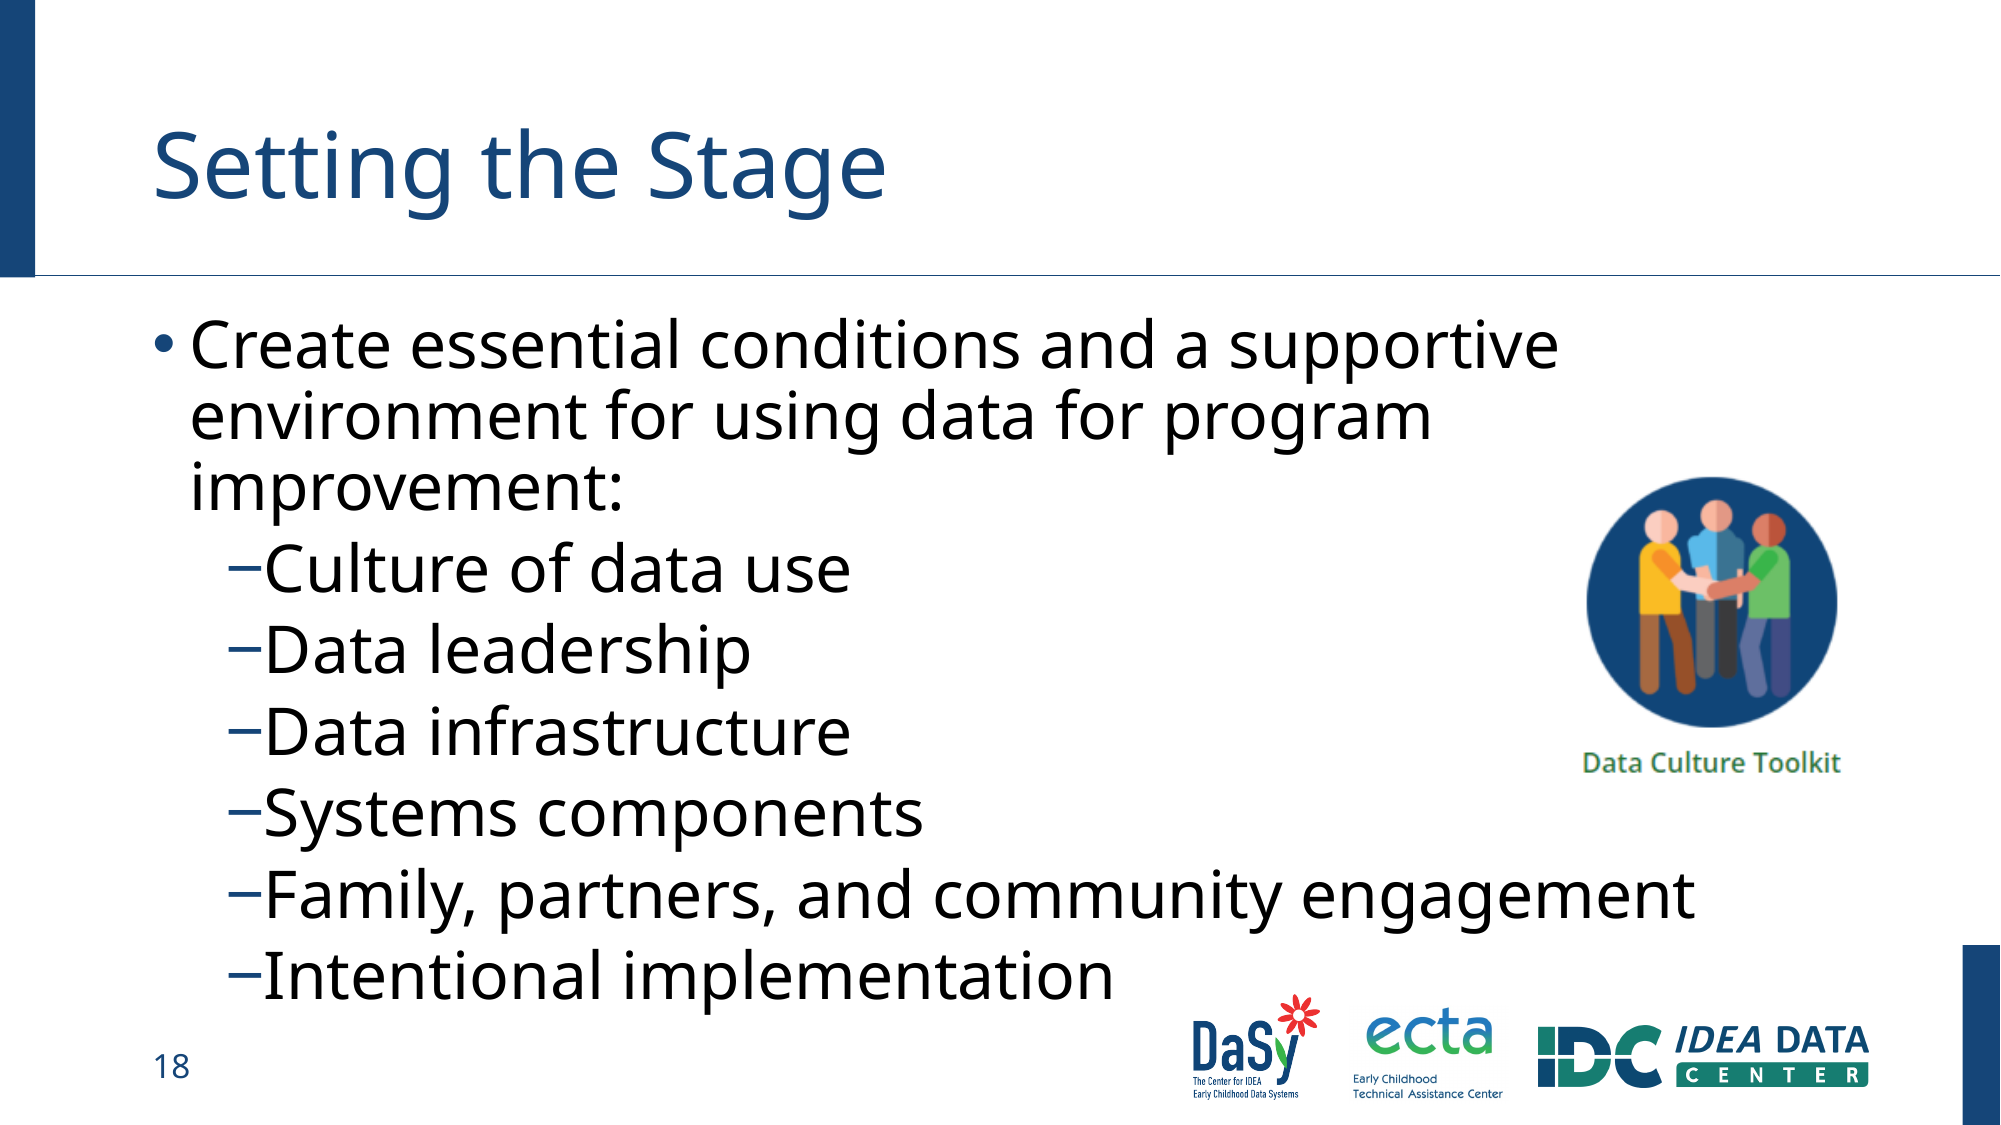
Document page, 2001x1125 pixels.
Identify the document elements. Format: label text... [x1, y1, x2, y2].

picture [1538, 1025, 1869, 1088]
title Setting the Stage [137, 59, 1863, 278]
picture [1532, 454, 1881, 793]
picture [1193, 1025, 1320, 1100]
list Create essential conditions and a supportive environment for using data for program improvement: Culture of data use Data leadership Data infrastructure Systems components Family, partners, and community engagement Intentional implementation [137, 303, 1819, 1025]
picture [1349, 1025, 1509, 1104]
